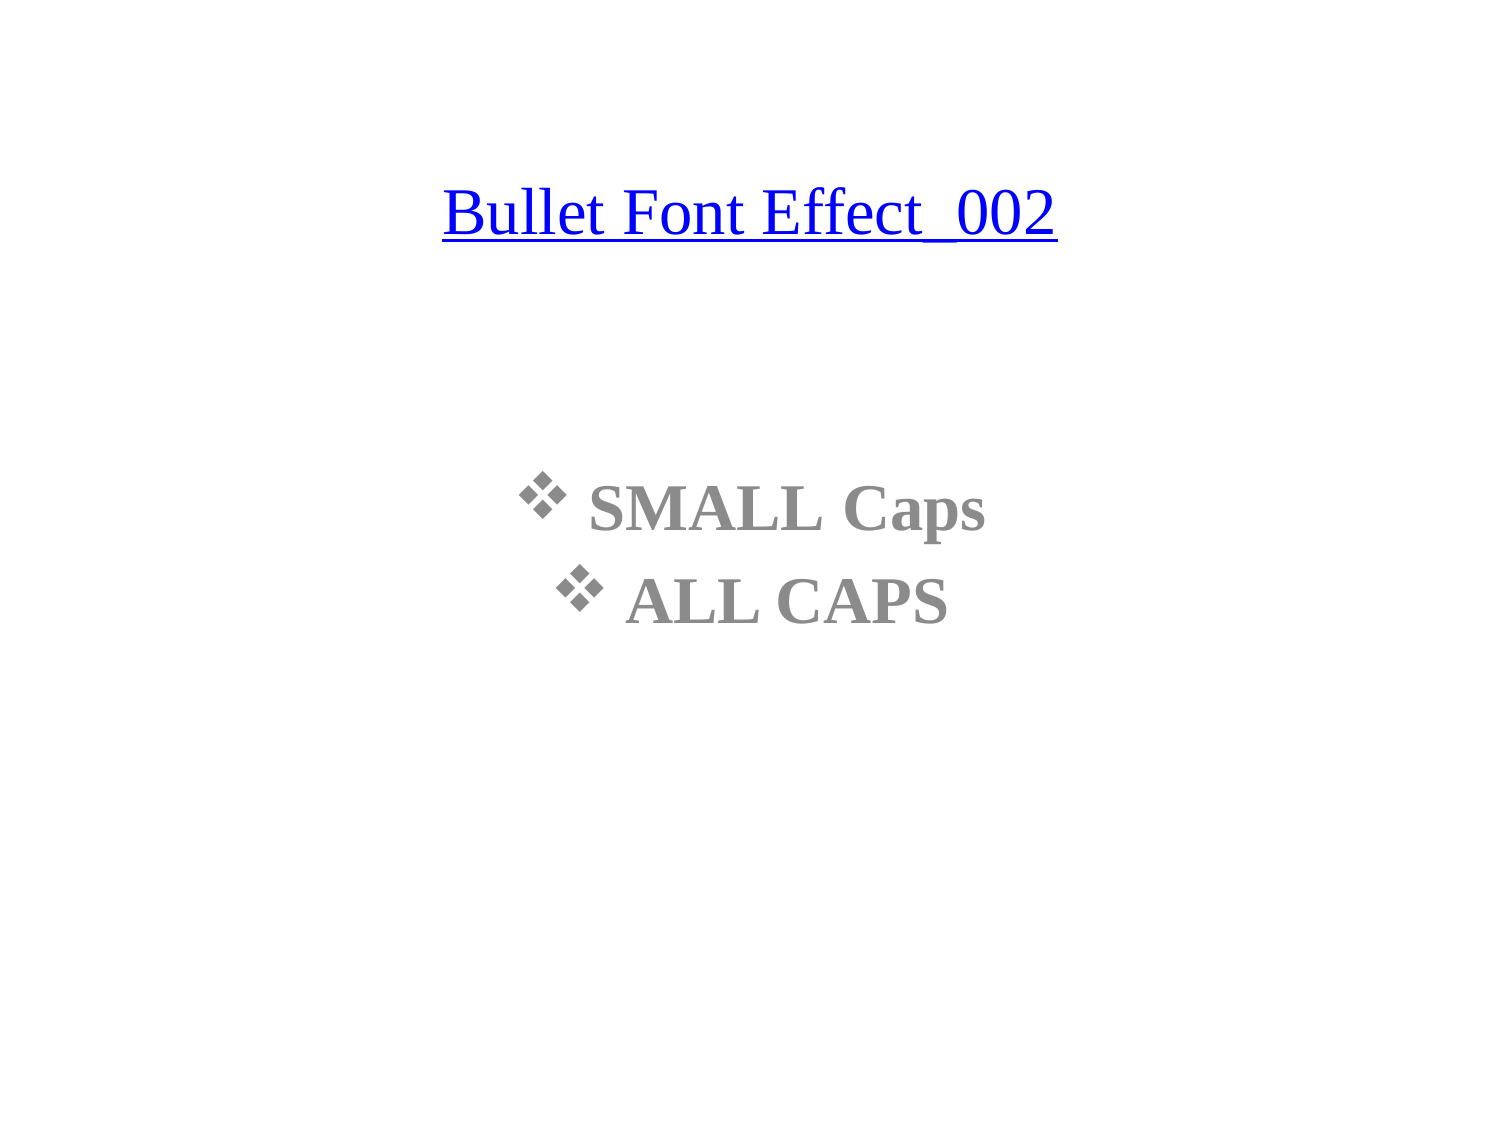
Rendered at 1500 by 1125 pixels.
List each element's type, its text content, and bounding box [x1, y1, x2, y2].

title Bullet Font Effect_002 [112, 87, 1388, 329]
subtitle Small Caps All caps [112, 362, 1388, 1000]
